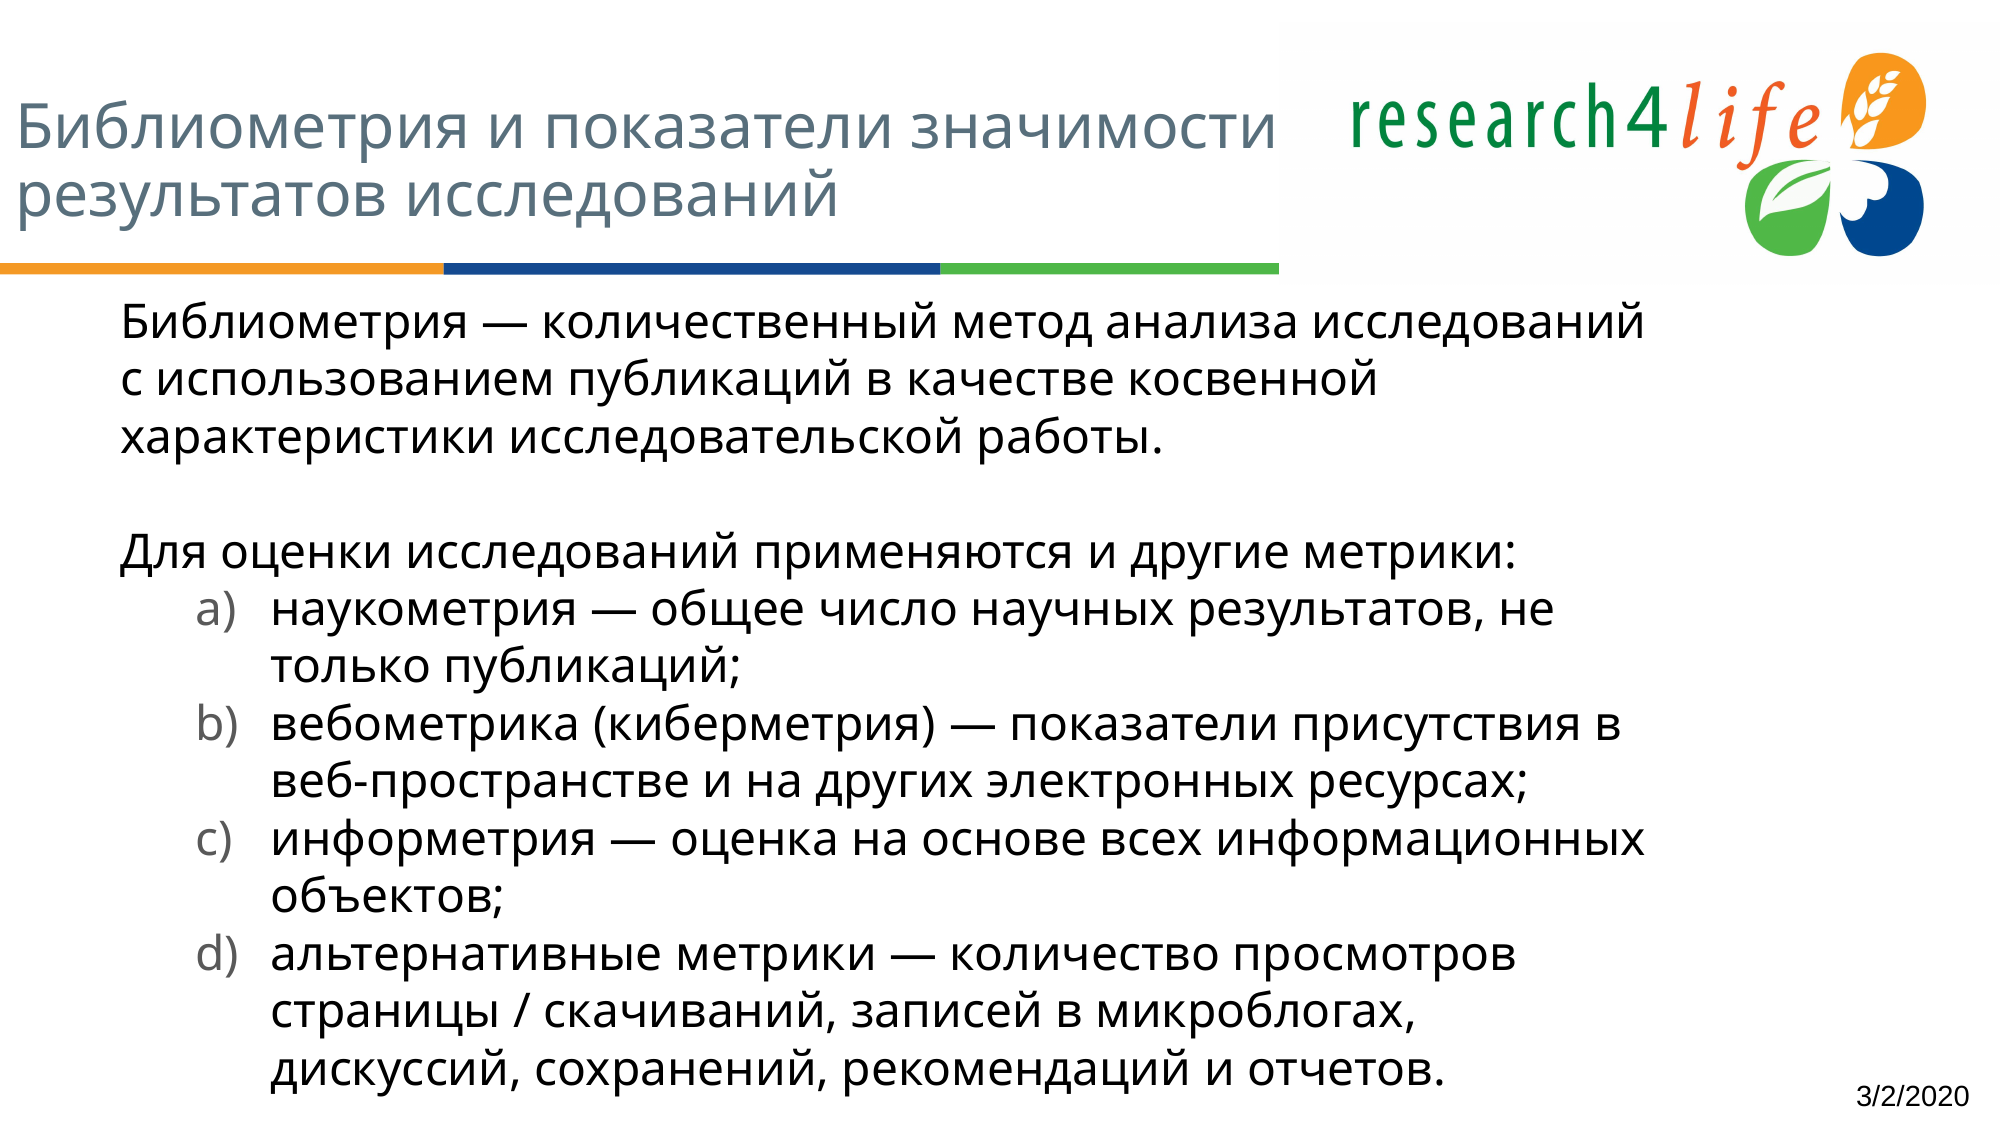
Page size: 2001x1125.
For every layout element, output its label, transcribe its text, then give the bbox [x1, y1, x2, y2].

title Библиометрия и показатели значимости результатов исследований [0, 87, 1348, 265]
list Библиометрия — количественный метод анализа исследований с использованием публикаций в качестве косвенной характеристики исследовательской работы. Для оценки исследований применяются и другие метрики: наукометрия — общее число научных результатов, не только публикаций; вебометрика (киберметрия) — показатели присутствия в веб-пространстве и на других электронных ресурсах; информетрия — оценка на основе всех информационных объектов; альтернативные метрики — количество просмотров страницы / скачиваний, записей в микроблогах, дискуссий, сохранений, рекомендаций и отчетов. [105, 282, 1683, 1066]
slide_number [1535, 1065, 1986, 1125]
picture [1279, 22, 2000, 285]
